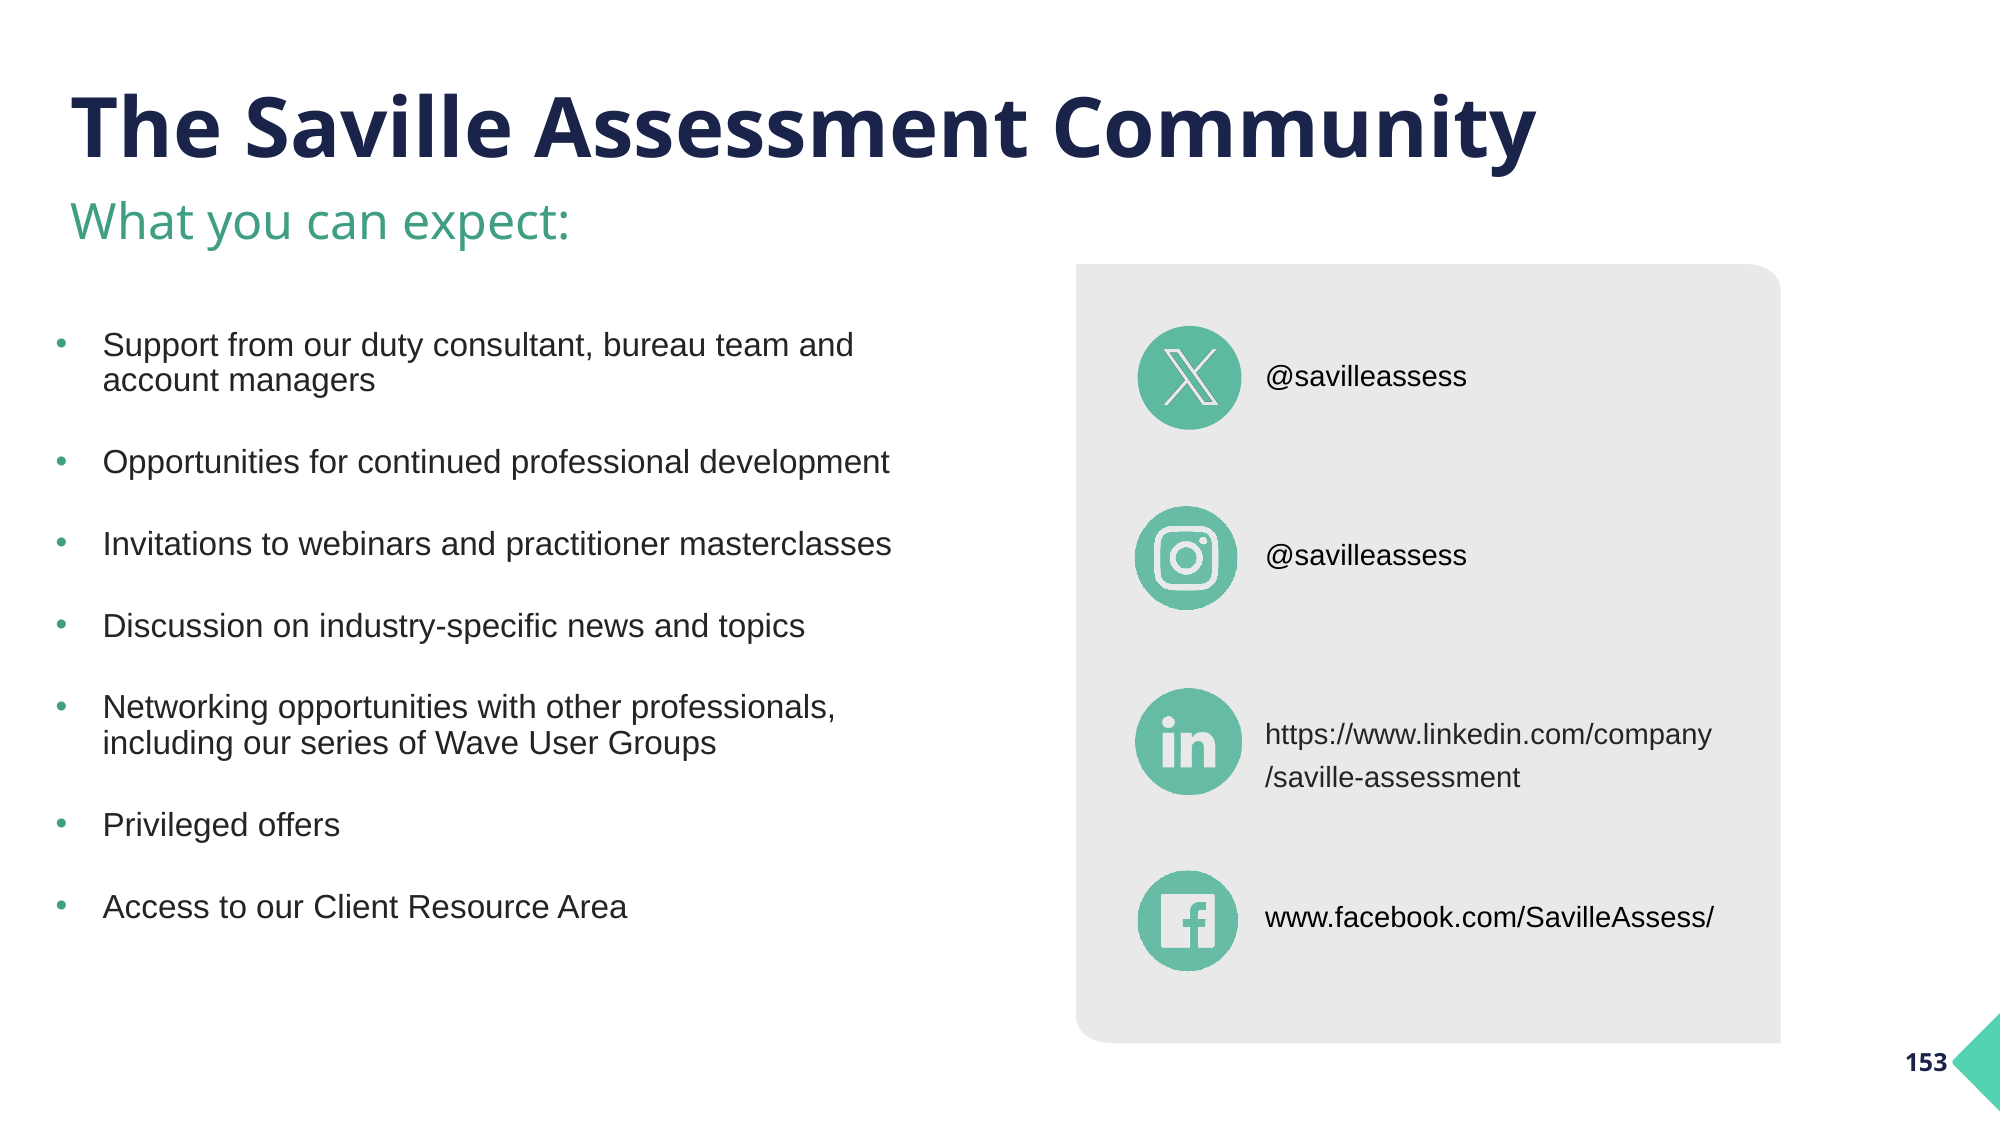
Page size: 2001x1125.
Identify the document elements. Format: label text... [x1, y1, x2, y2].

title The Saville Assessment Community [55, 71, 1781, 189]
list Support from our duty consultant, bureau team and account managers Opportunities for continued professional development Invitations to webinars and practitioner masterclasses Discussion on industry-specific news and topics Networking opportunities with other professionals, including our series of Wave User Groups Privileged offers Access to our Client Resource Area [55, 327, 971, 967]
picture [1135, 688, 1247, 795]
text_box www.facebook.com/SavilleAssess/ [1265, 897, 1820, 956]
list What you can expect: [55, 189, 1781, 265]
text_box [1075, 265, 1782, 1045]
picture [1134, 866, 1239, 973]
text_box @savilleassess [1265, 357, 1511, 415]
text_box https://www.linkedin.com/company /saville-assessment [1265, 715, 1781, 774]
picture [1132, 504, 1242, 617]
text_box @savilleassess [1265, 536, 1511, 594]
text_box [1136, 324, 1243, 431]
picture [1162, 349, 1219, 405]
